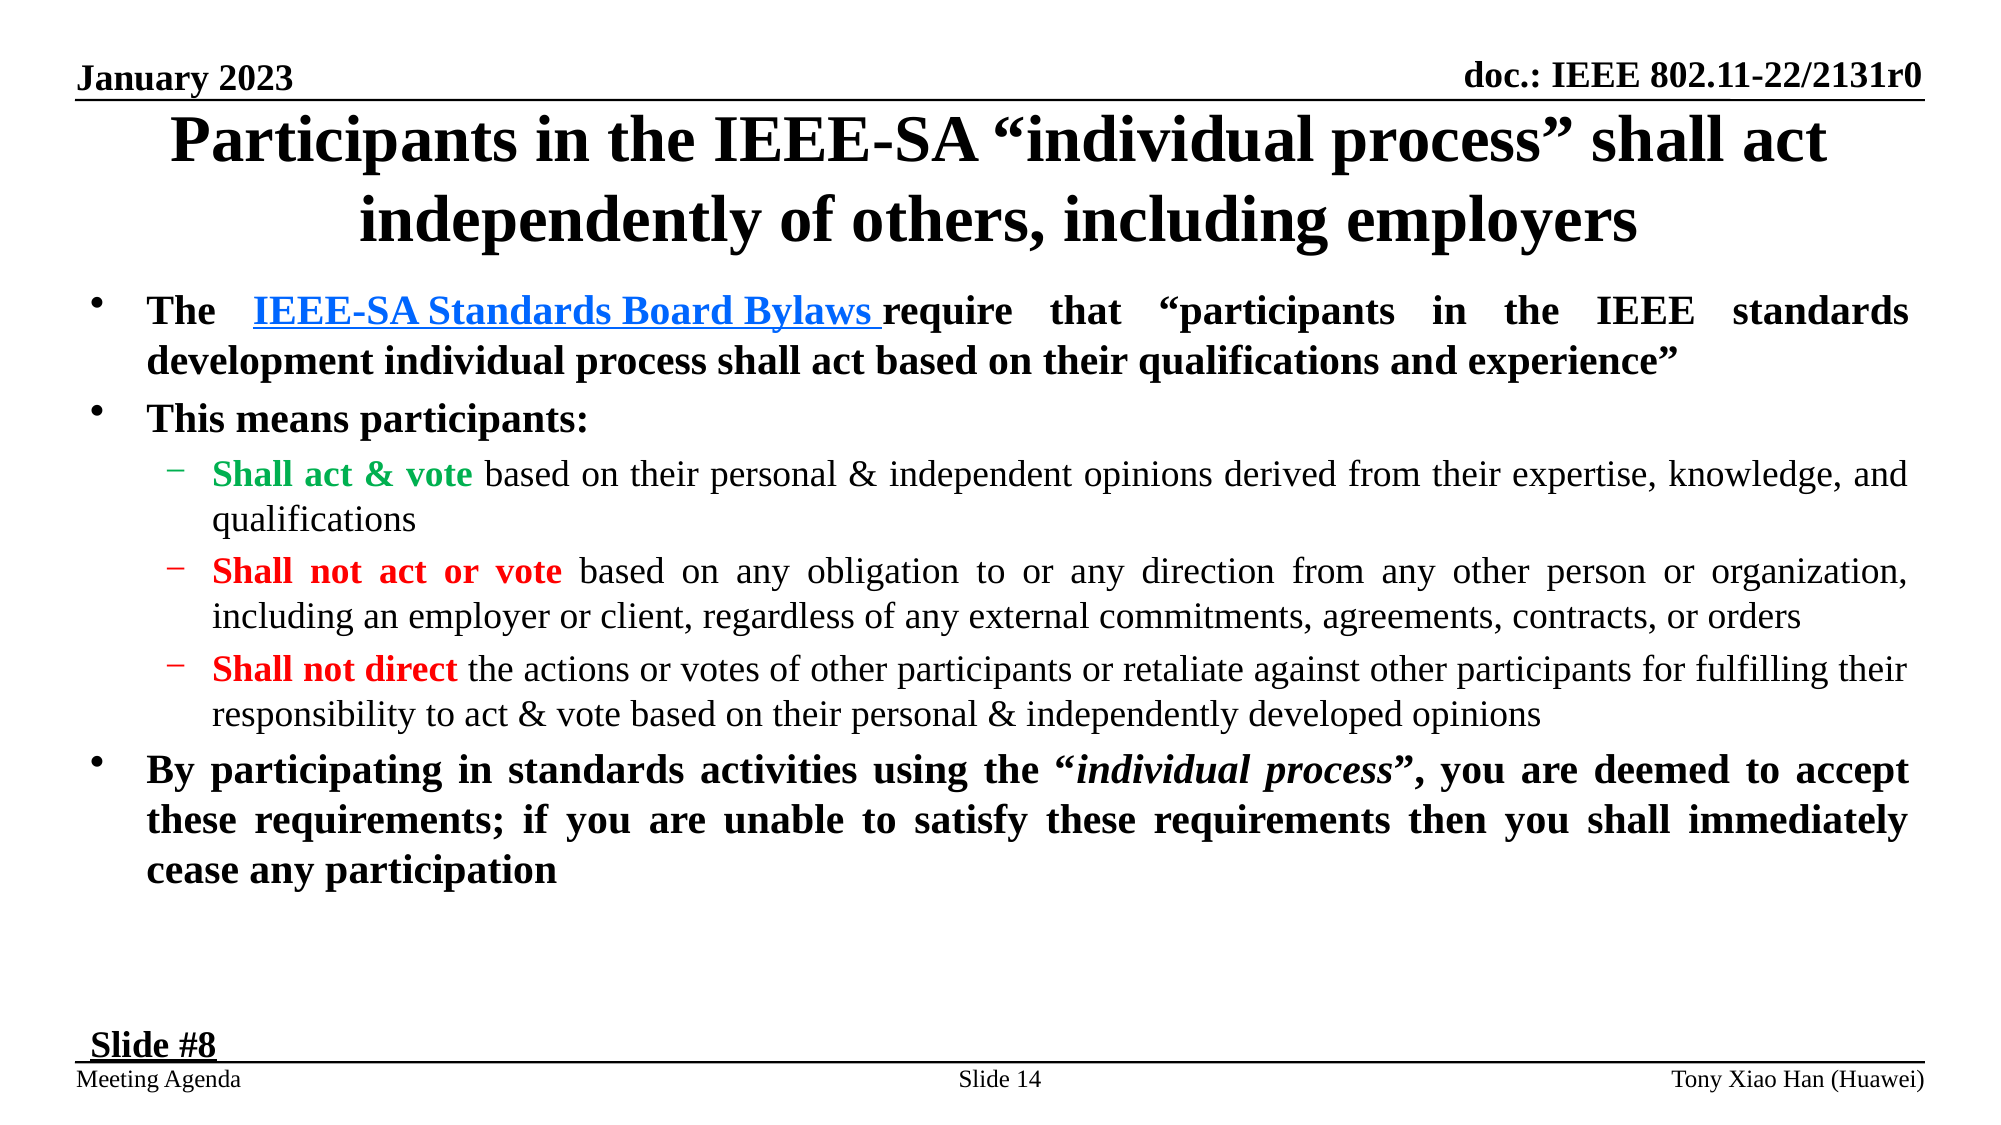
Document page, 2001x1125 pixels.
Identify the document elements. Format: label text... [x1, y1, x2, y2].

text_box Slide #8 [75, 1012, 232, 1073]
list The IEEE-SA Standards Board Bylaws require that “participants in the IEEE standards development individual process shall act based on their qualifications and experience” This means participants: Shall act & vote based on their personal & independent opinions derived from their expertise, knowledge, and qualifications Shall not act or vote based on any obligation to or any direction from any other person or organization, including an employer or client, regardless of any external commitments, agreements, contracts, or orders Shall not direct the actions or votes of other participants or retaliate against other participants for fulfilling their responsibility to act & vote based on their personal & independently developed opinions By participating in standards activities using the “individual process”, you are deemed to accept these requirements; if you are unable to satisfy these requirements then you shall immediately cease any participation [75, 275, 1925, 1038]
text_box Participants in the IEEE-SA “individual process” shall act independently of others, including employers [75, 87, 1925, 263]
